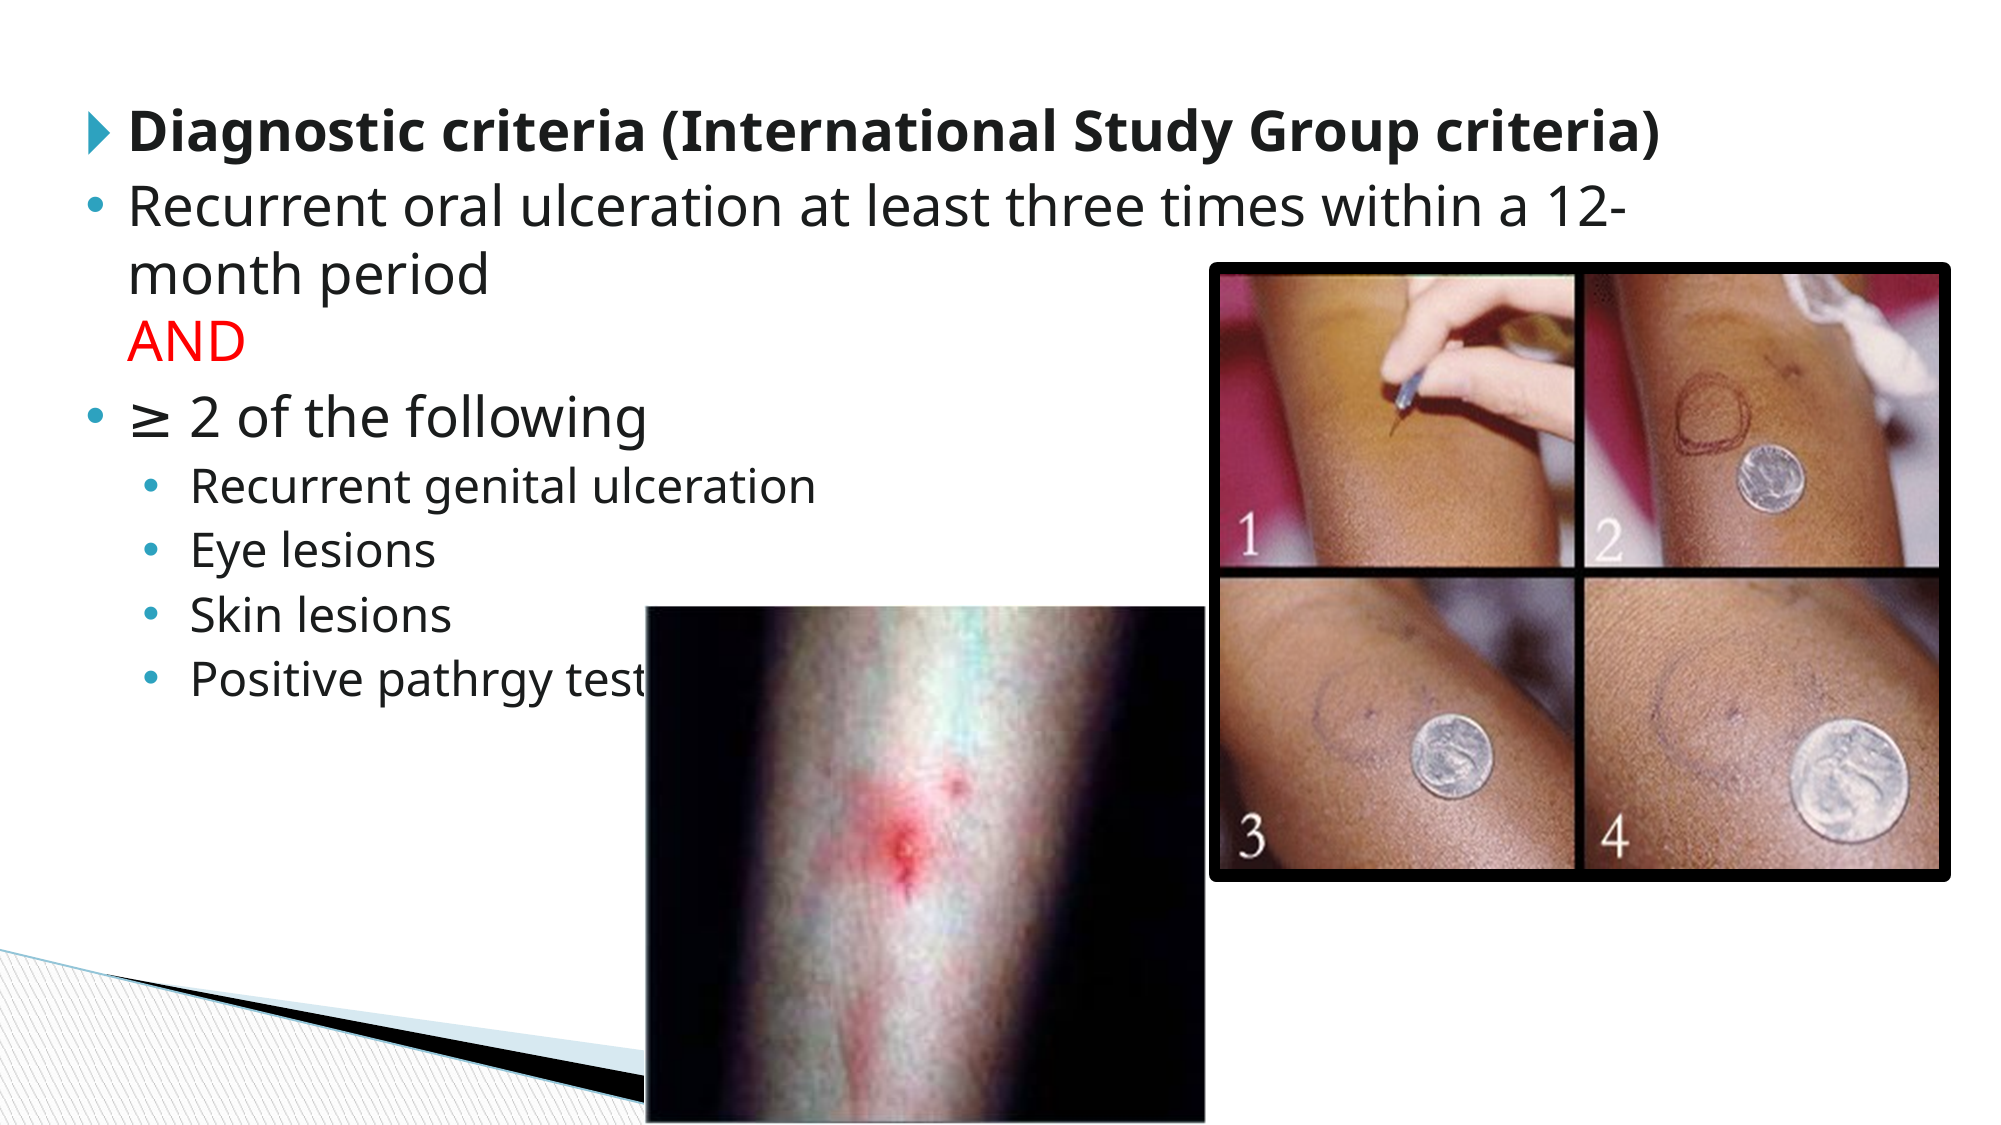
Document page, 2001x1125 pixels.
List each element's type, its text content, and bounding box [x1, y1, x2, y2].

list Diagnostic criteria (International Study Group criteria) Recurrent oral ulceration at least three times within a 12-month period AND ≥ 2 of the following Recurrent genital ulceration Eye lesions Skin lesions Positive pathrgy test [52, 87, 1946, 1119]
picture [644, 261, 1953, 1125]
